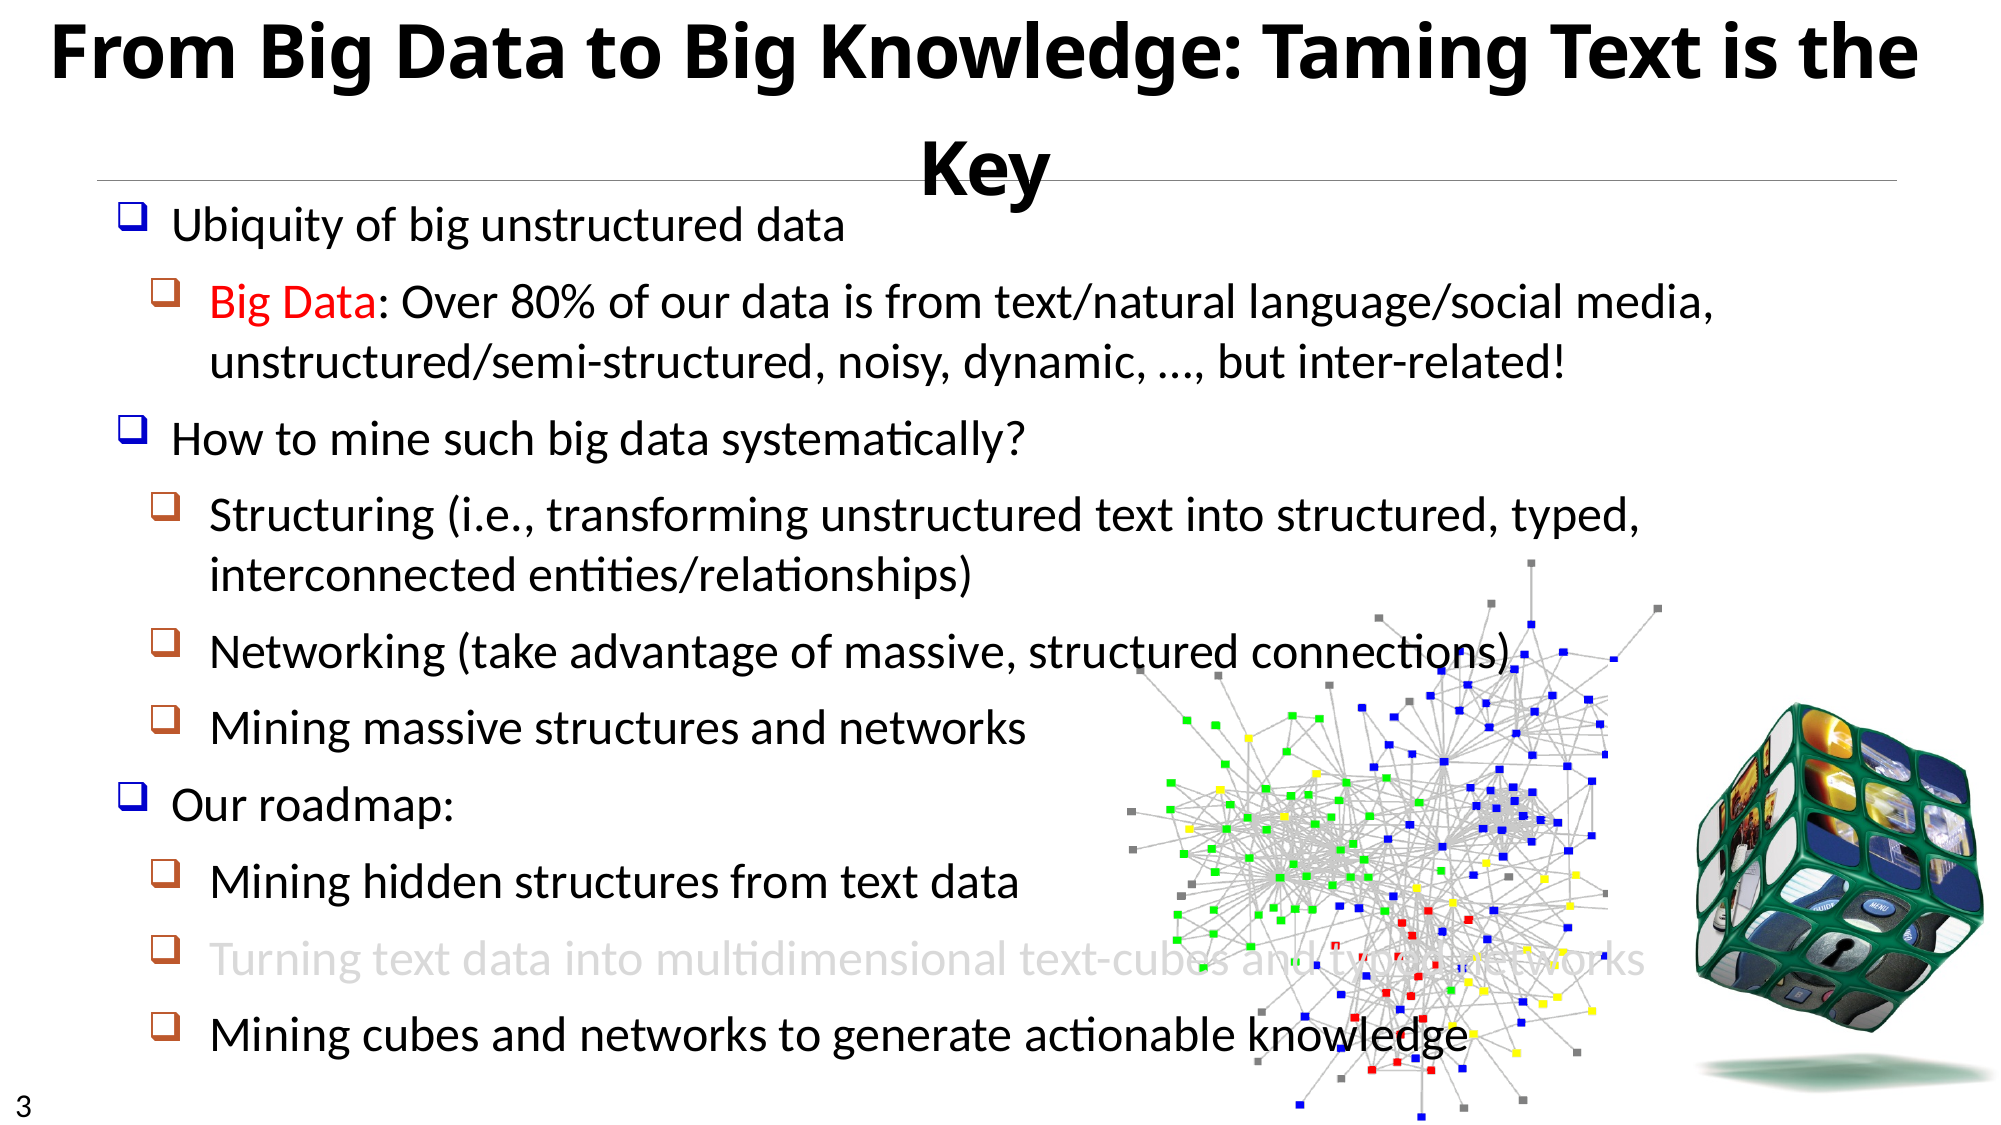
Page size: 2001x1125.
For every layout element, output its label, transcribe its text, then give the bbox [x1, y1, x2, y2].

title From Big Data to Big Knowledge: Taming Text is the Key [0, 27, 1970, 161]
picture [1062, 523, 2000, 1125]
list Ubiquity of big unstructured data Big Data: Over 80% of our data is from text/natural language/social media, unstructured/semi-structured, noisy, dynamic, …, but inter-related! How to mine such big data systematically? Structuring (i.e., transforming unstructured text into structured, typed, interconnected entities/relationships) Networking (take advantage of massive, structured connections) Mining massive structures and networks Our roadmap: Mining hidden structures from text data Turning text data into multidimensional text-cubes and typed networks Mining cubes and networks to generate actionable knowledge [100, 183, 1840, 1078]
